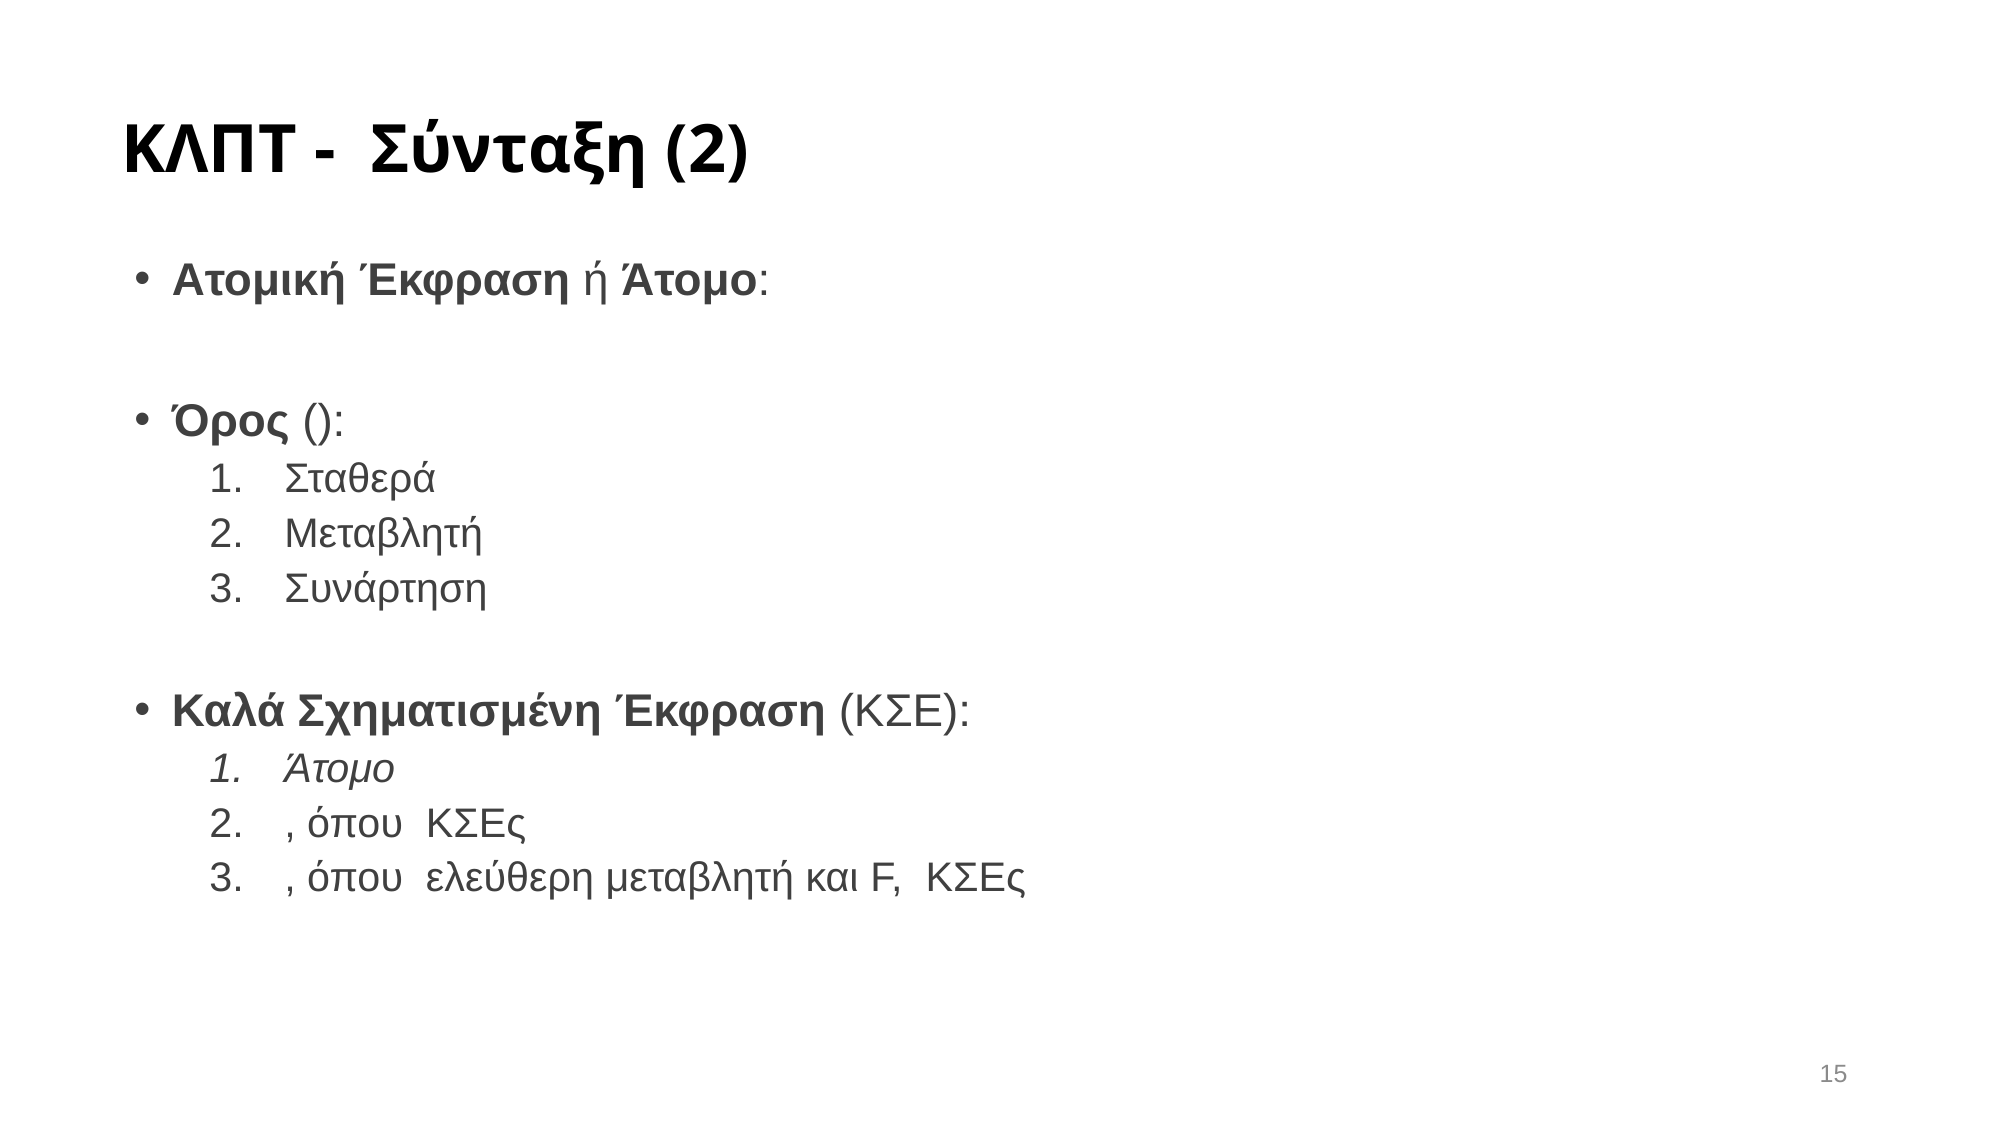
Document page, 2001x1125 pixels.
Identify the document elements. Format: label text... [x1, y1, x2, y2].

title ΚΛΠΤ - Σύνταξη (2) [106, 42, 1832, 260]
slide_number 15 [1412, 1042, 1863, 1103]
